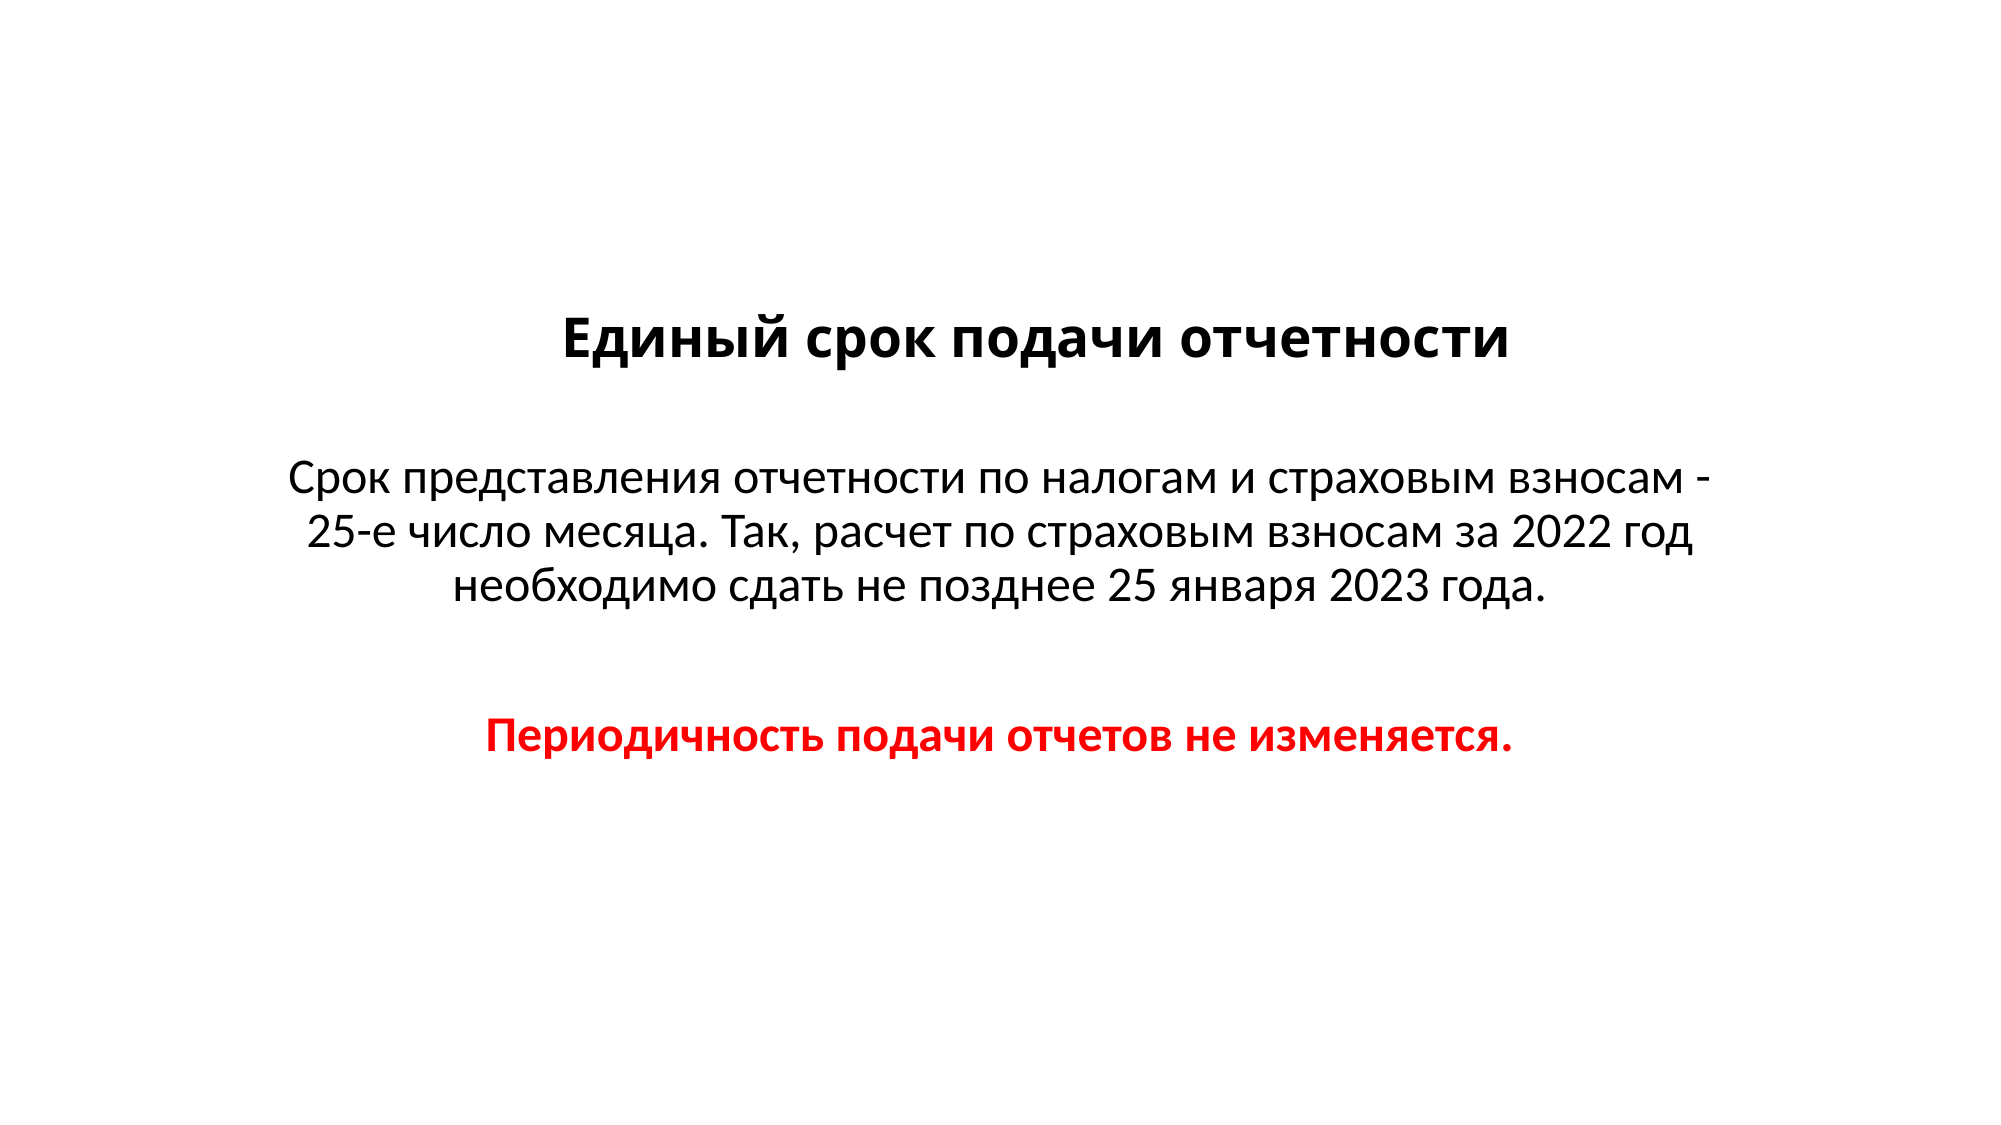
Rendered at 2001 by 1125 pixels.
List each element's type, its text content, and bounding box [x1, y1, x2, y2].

subtitle Срок представления отчетности по налогам и страховым взносам - 25-е число месяца. Так, расчет по страховым взносам за 2022 год необходимо сдать не позднее 25 января 2023 года. Периодичность подачи отчетов не изменяется. [249, 442, 1750, 809]
title Единый срок подачи отчетности [249, 301, 1824, 443]
